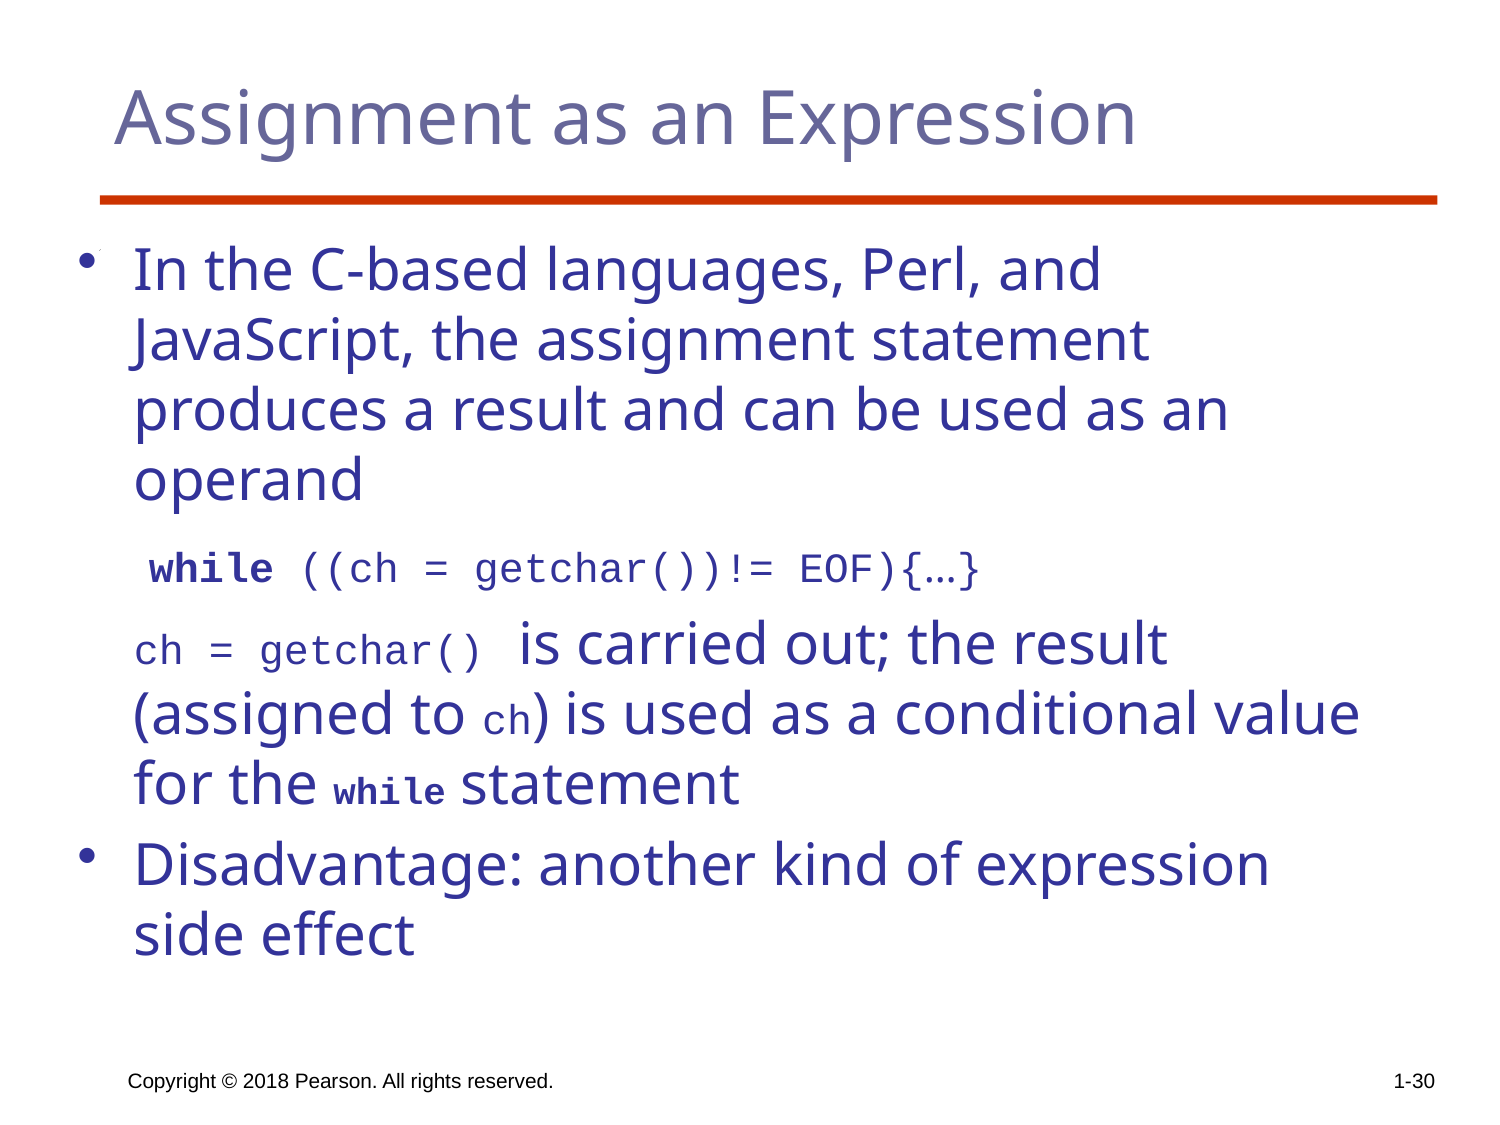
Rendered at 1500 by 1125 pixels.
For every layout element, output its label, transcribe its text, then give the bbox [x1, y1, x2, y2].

title Assignment as an Expression [99, 62, 1438, 250]
footer Copyright © 2018 Pearson. All rights reserved. [112, 1024, 801, 1101]
list In the C-based languages, Perl, and JavaScript, the assignment statement produces a result and can be used as an operand while ((ch = getchar())!= EOF){…} ch = getchar() is carried out; the result (assigned to ch) is used as a conditional value for the while statement Disadvantage: another kind of expression side effect [62, 224, 1400, 975]
slide_number 1-30 [1137, 1024, 1451, 1101]
